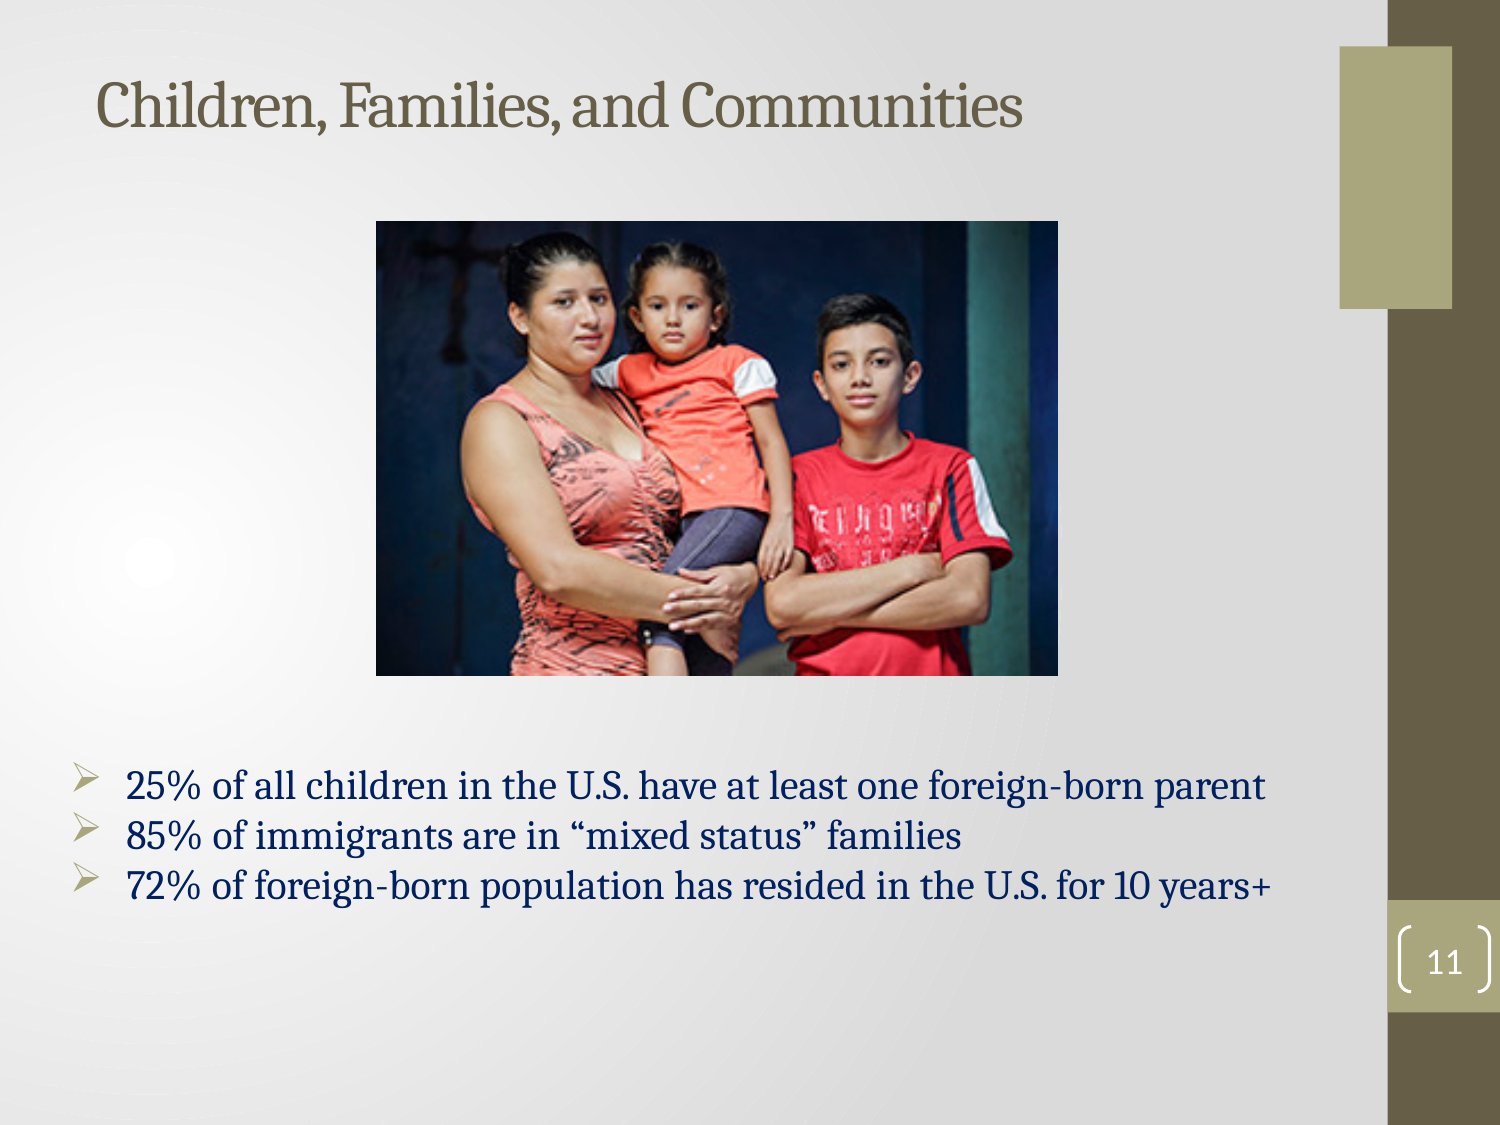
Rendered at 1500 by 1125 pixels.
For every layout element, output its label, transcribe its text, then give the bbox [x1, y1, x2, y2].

list 25% of all children in the U.S. have at least one foreign-born parent 85% of immigrants are in “mixed status” families 72% of foreign-born population has resided in the U.S. for 10 years+ [54, 750, 1454, 1003]
title Children, Families, and Communities [81, 22, 1329, 149]
slide_number 11 [1454, 925, 1492, 994]
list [376, 220, 1058, 676]
